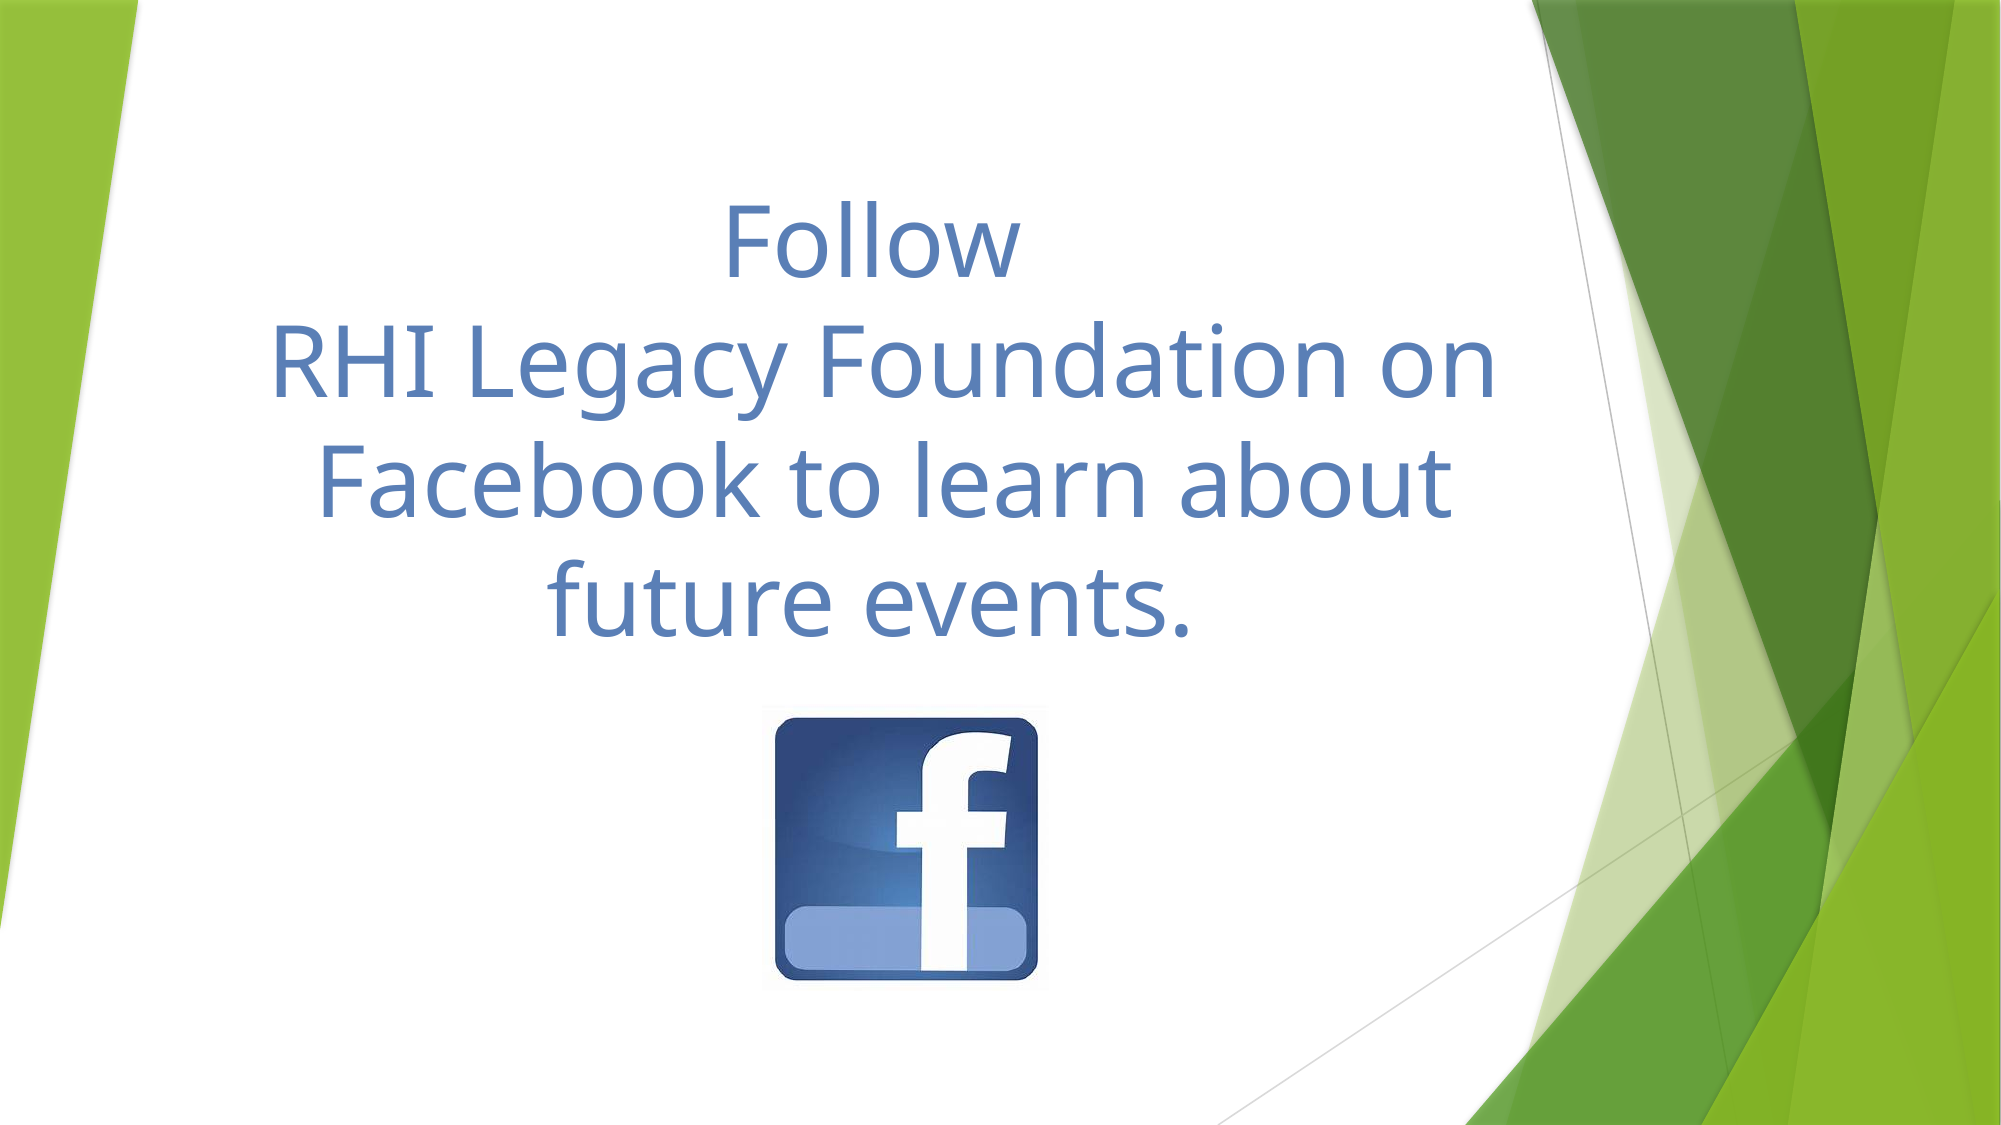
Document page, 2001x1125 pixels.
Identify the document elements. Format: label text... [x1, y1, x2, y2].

title Follow RHI Legacy Foundation on Facebook to learn about future events. [247, 394, 1522, 665]
picture [762, 703, 1049, 991]
